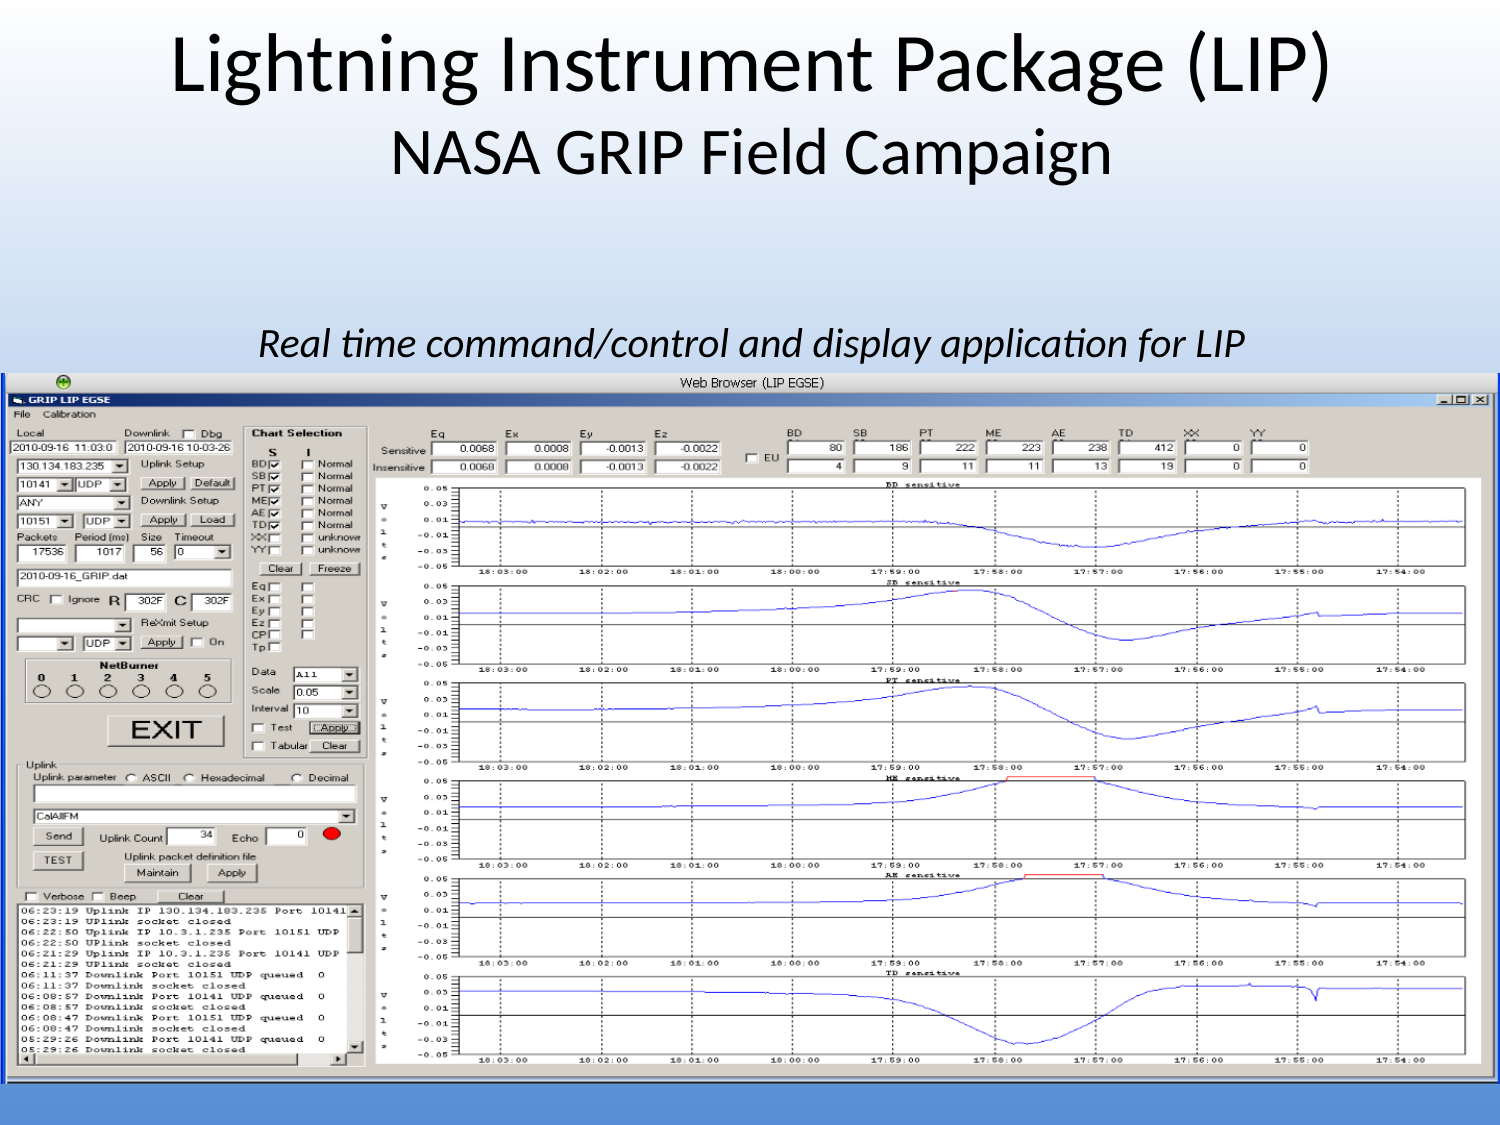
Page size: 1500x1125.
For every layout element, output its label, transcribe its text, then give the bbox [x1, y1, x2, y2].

picture [0, 372, 1500, 1084]
text_box Real time command/control and display application for LIP [1, 308, 1500, 371]
text_box Lightning Instrument Package (LIP) NASA GRIP Field Campaign [2, 0, 1500, 196]
